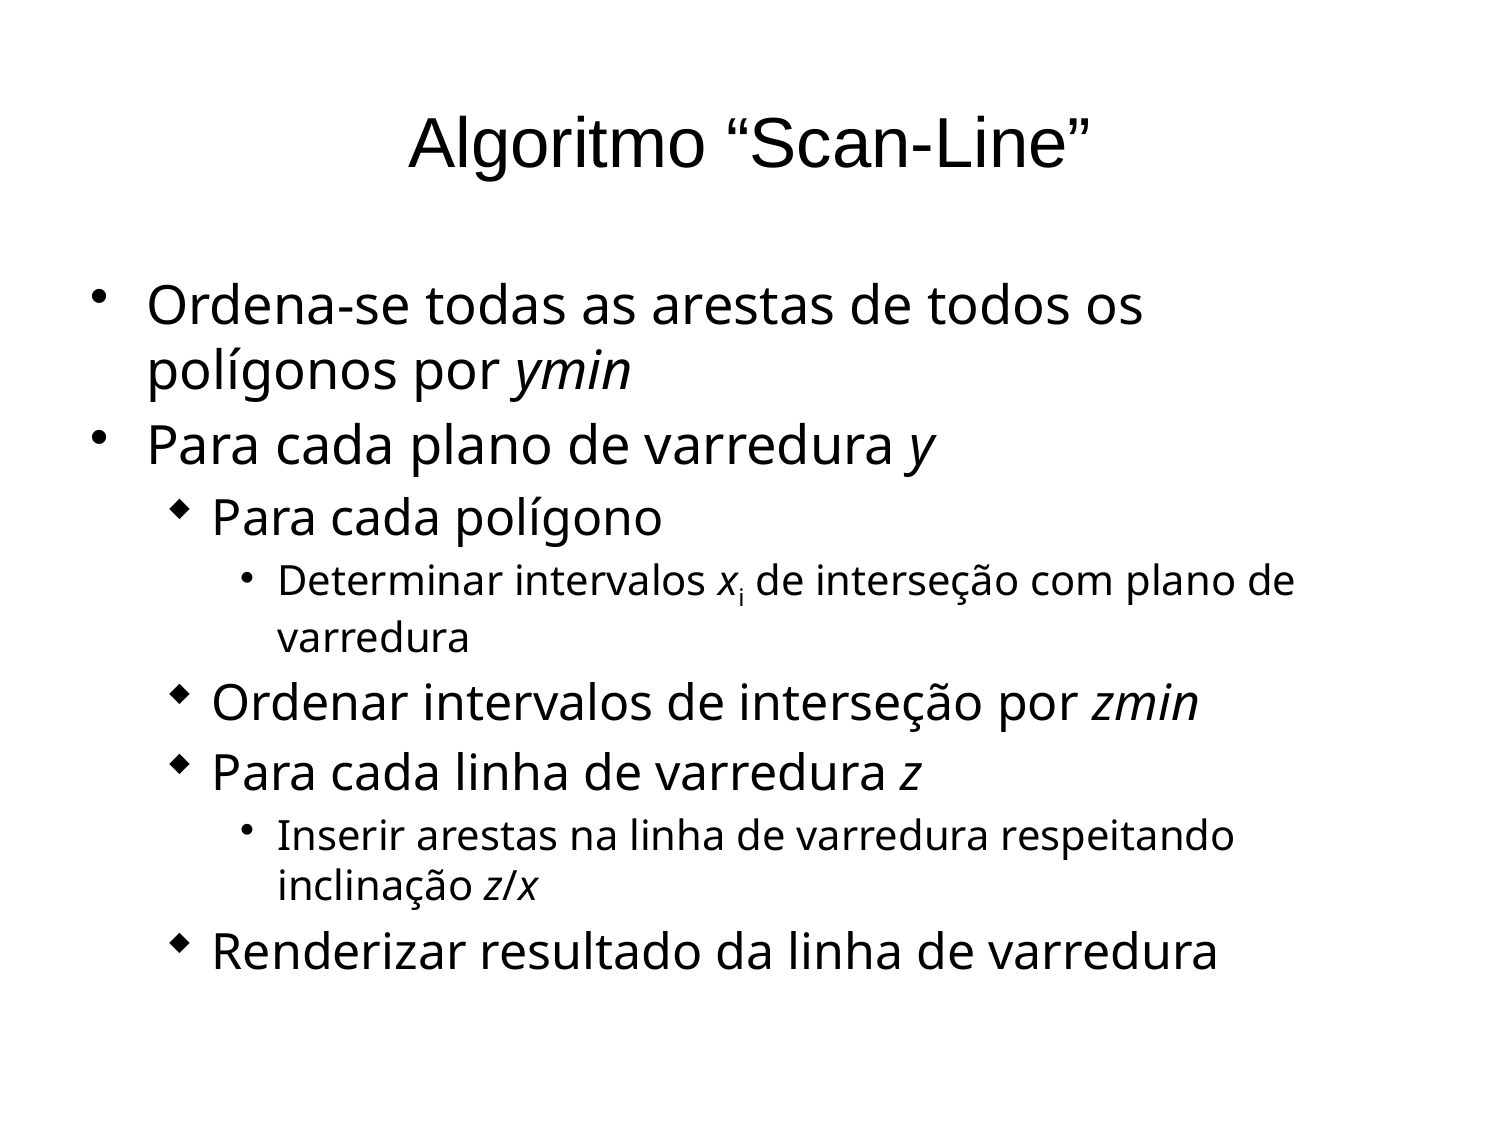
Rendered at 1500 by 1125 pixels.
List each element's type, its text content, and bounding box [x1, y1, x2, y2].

list Ordena-se todas as arestas de todos os polígonos por ymin Para cada plano de varredura y Para cada polígono Determinar intervalos xi de interseção com plano de varredura Ordenar intervalos de interseção por zmin Para cada linha de varredura z Inserir arestas na linha de varredura respeitando inclinação z/x Renderizar resultado da linha de varredura [75, 262, 1425, 1005]
title Algoritmo “Scan-Line” [75, 45, 1425, 233]
